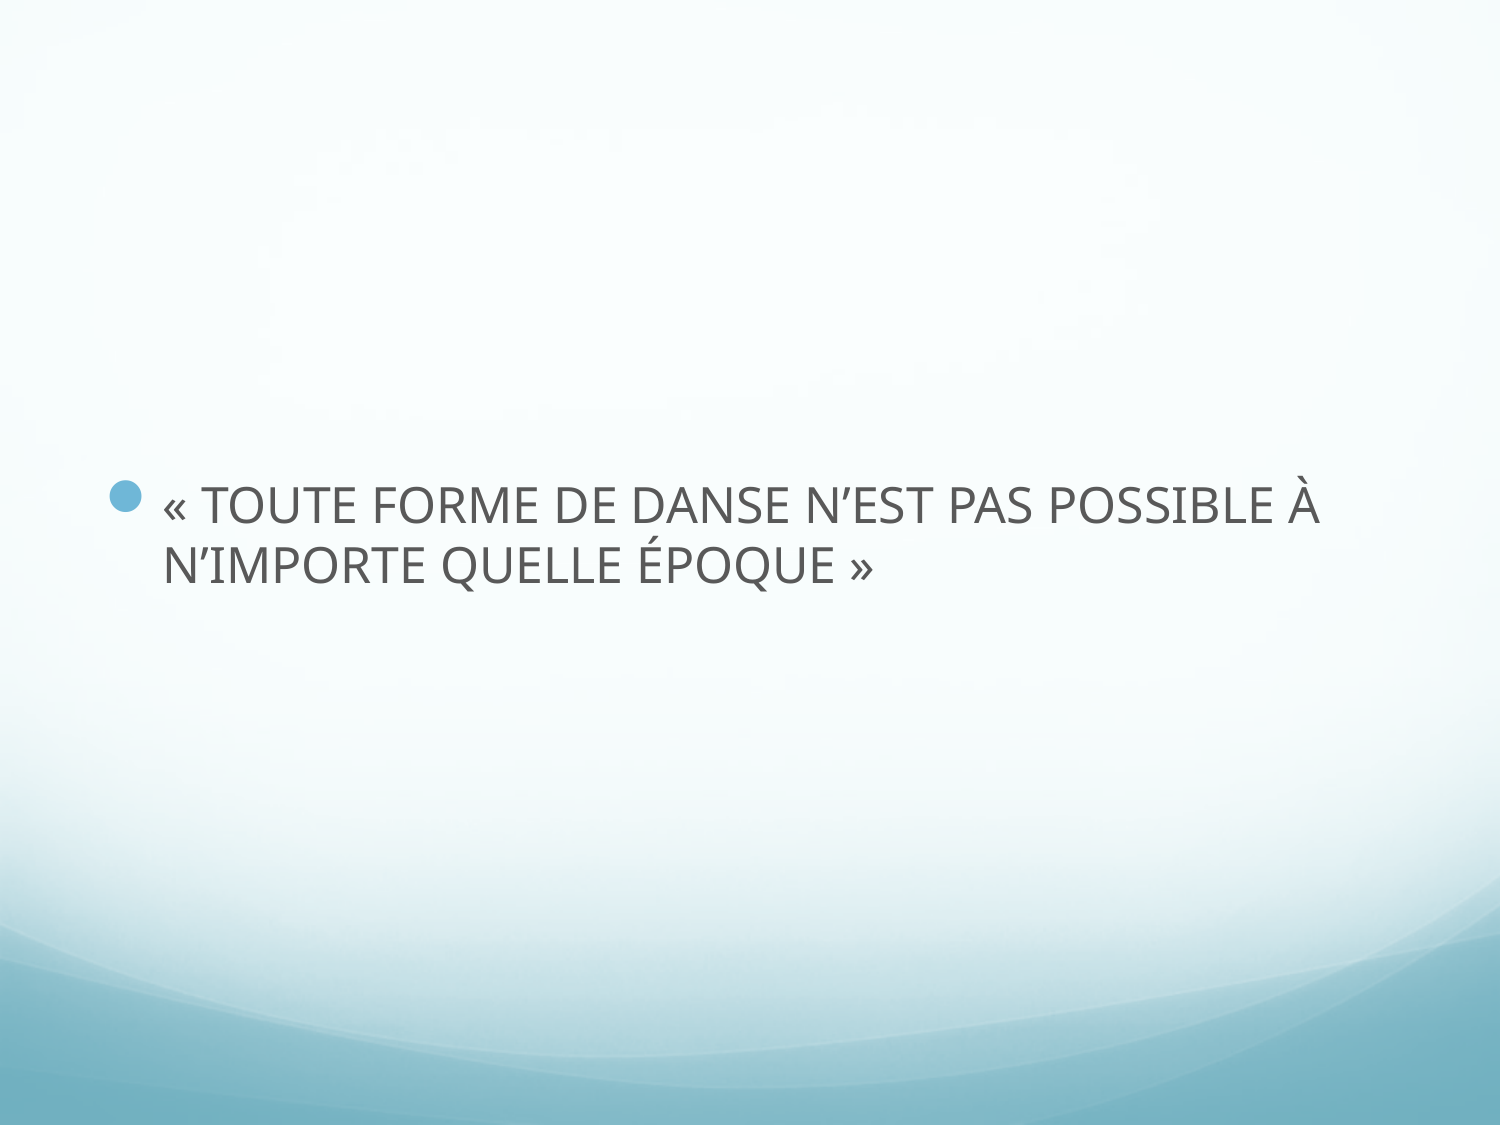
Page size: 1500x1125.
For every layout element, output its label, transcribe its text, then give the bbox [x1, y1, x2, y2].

list « TOUTE FORME DE DANSE N’EST PAS POSSIBLE À N’IMPORTE QUELLE ÉPOQUE » [90, 262, 1410, 975]
